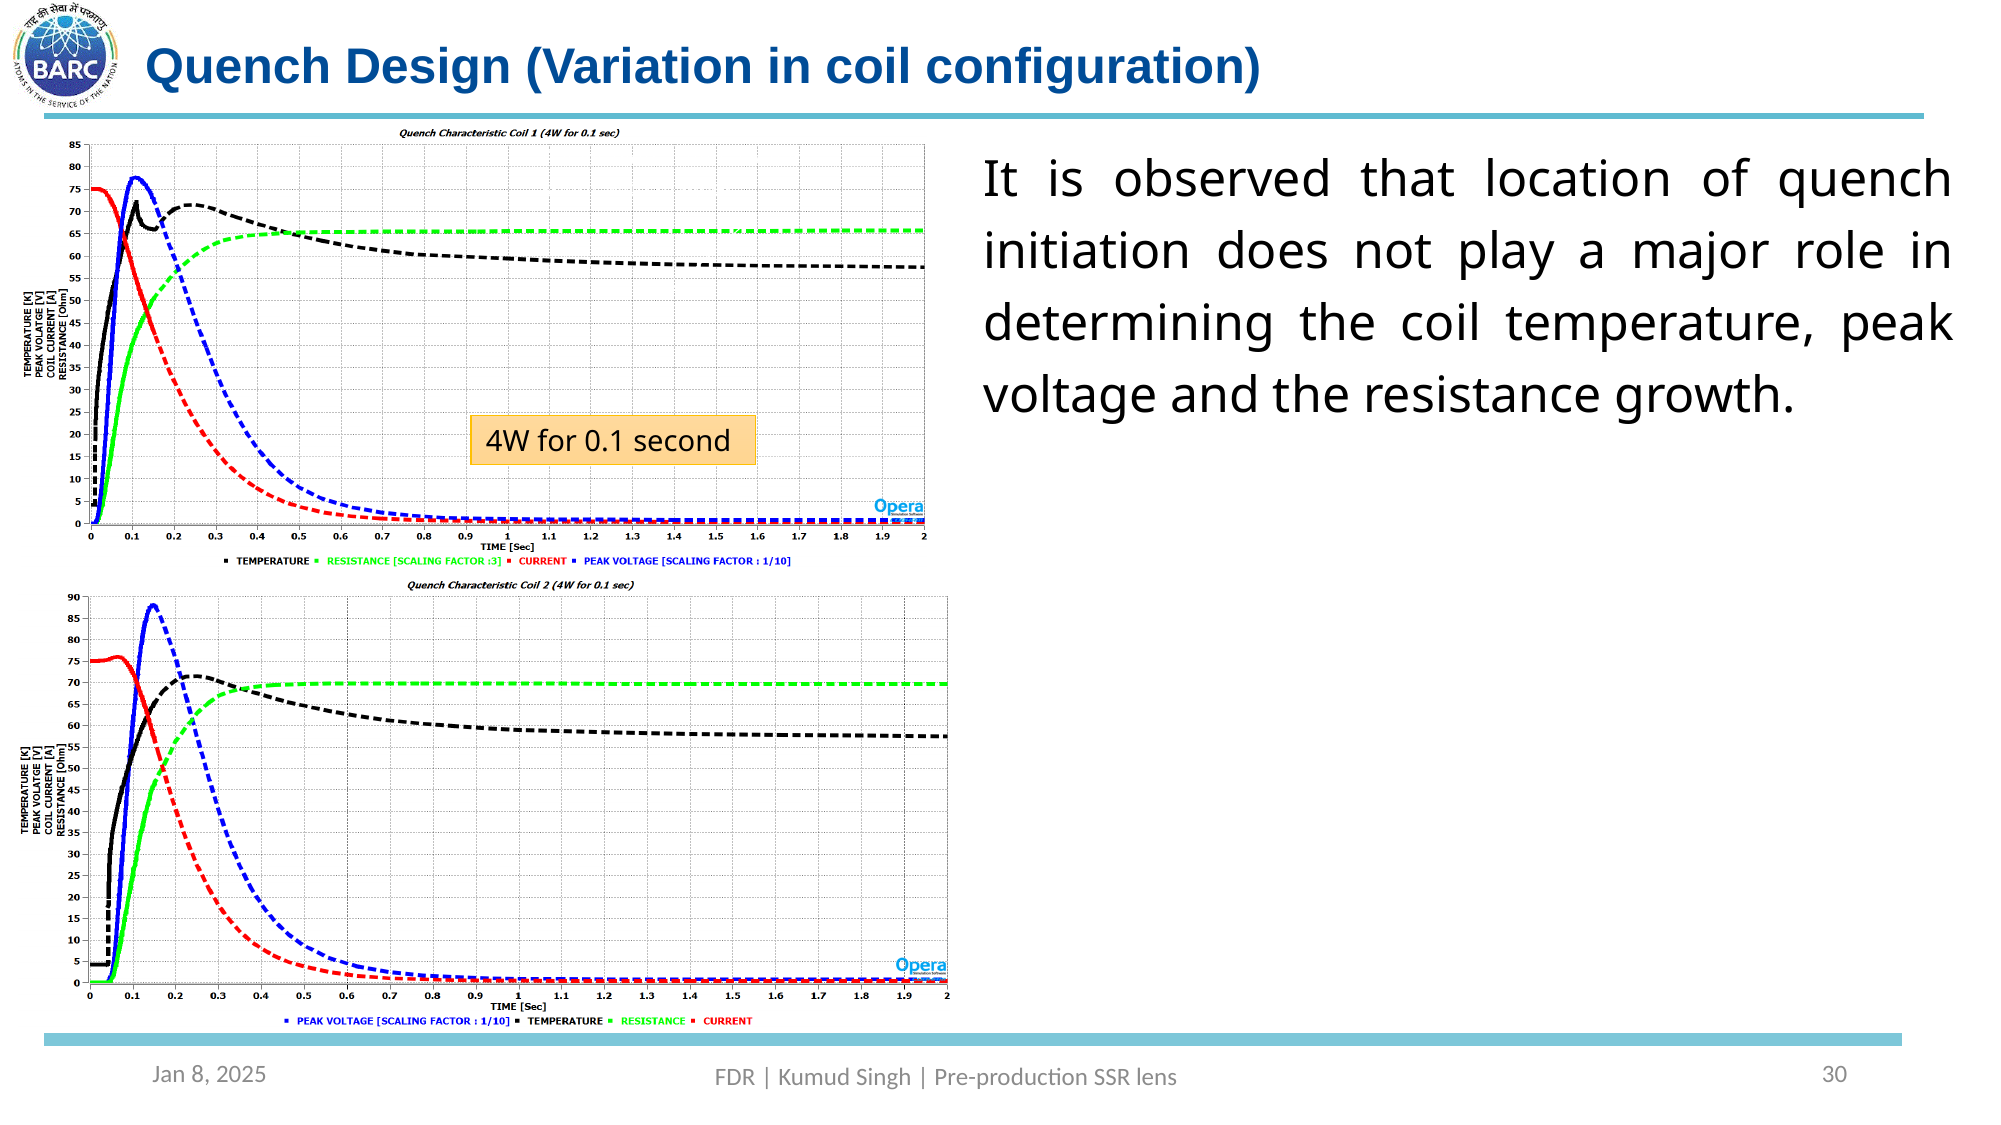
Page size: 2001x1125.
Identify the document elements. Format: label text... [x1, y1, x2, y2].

slide_number 30 [1412, 1042, 1863, 1103]
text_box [668, 227, 741, 293]
text_box It is observed that location of quench initiation does not play a major role in determining the coil temperature, peak voltage and the resistance growth. [968, 127, 1969, 431]
picture [5, 0, 125, 110]
picture [21, 127, 927, 567]
text_box [44, 116, 1945, 122]
text_box Quench Design (Variation in coil configuration) [145, 10, 1945, 116]
picture [18, 579, 950, 1027]
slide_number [137, 1042, 588, 1103]
footer FDR | Kumud Singh | Pre-production SSR lens [561, 1042, 1338, 1109]
text_box [44, 16, 145, 113]
